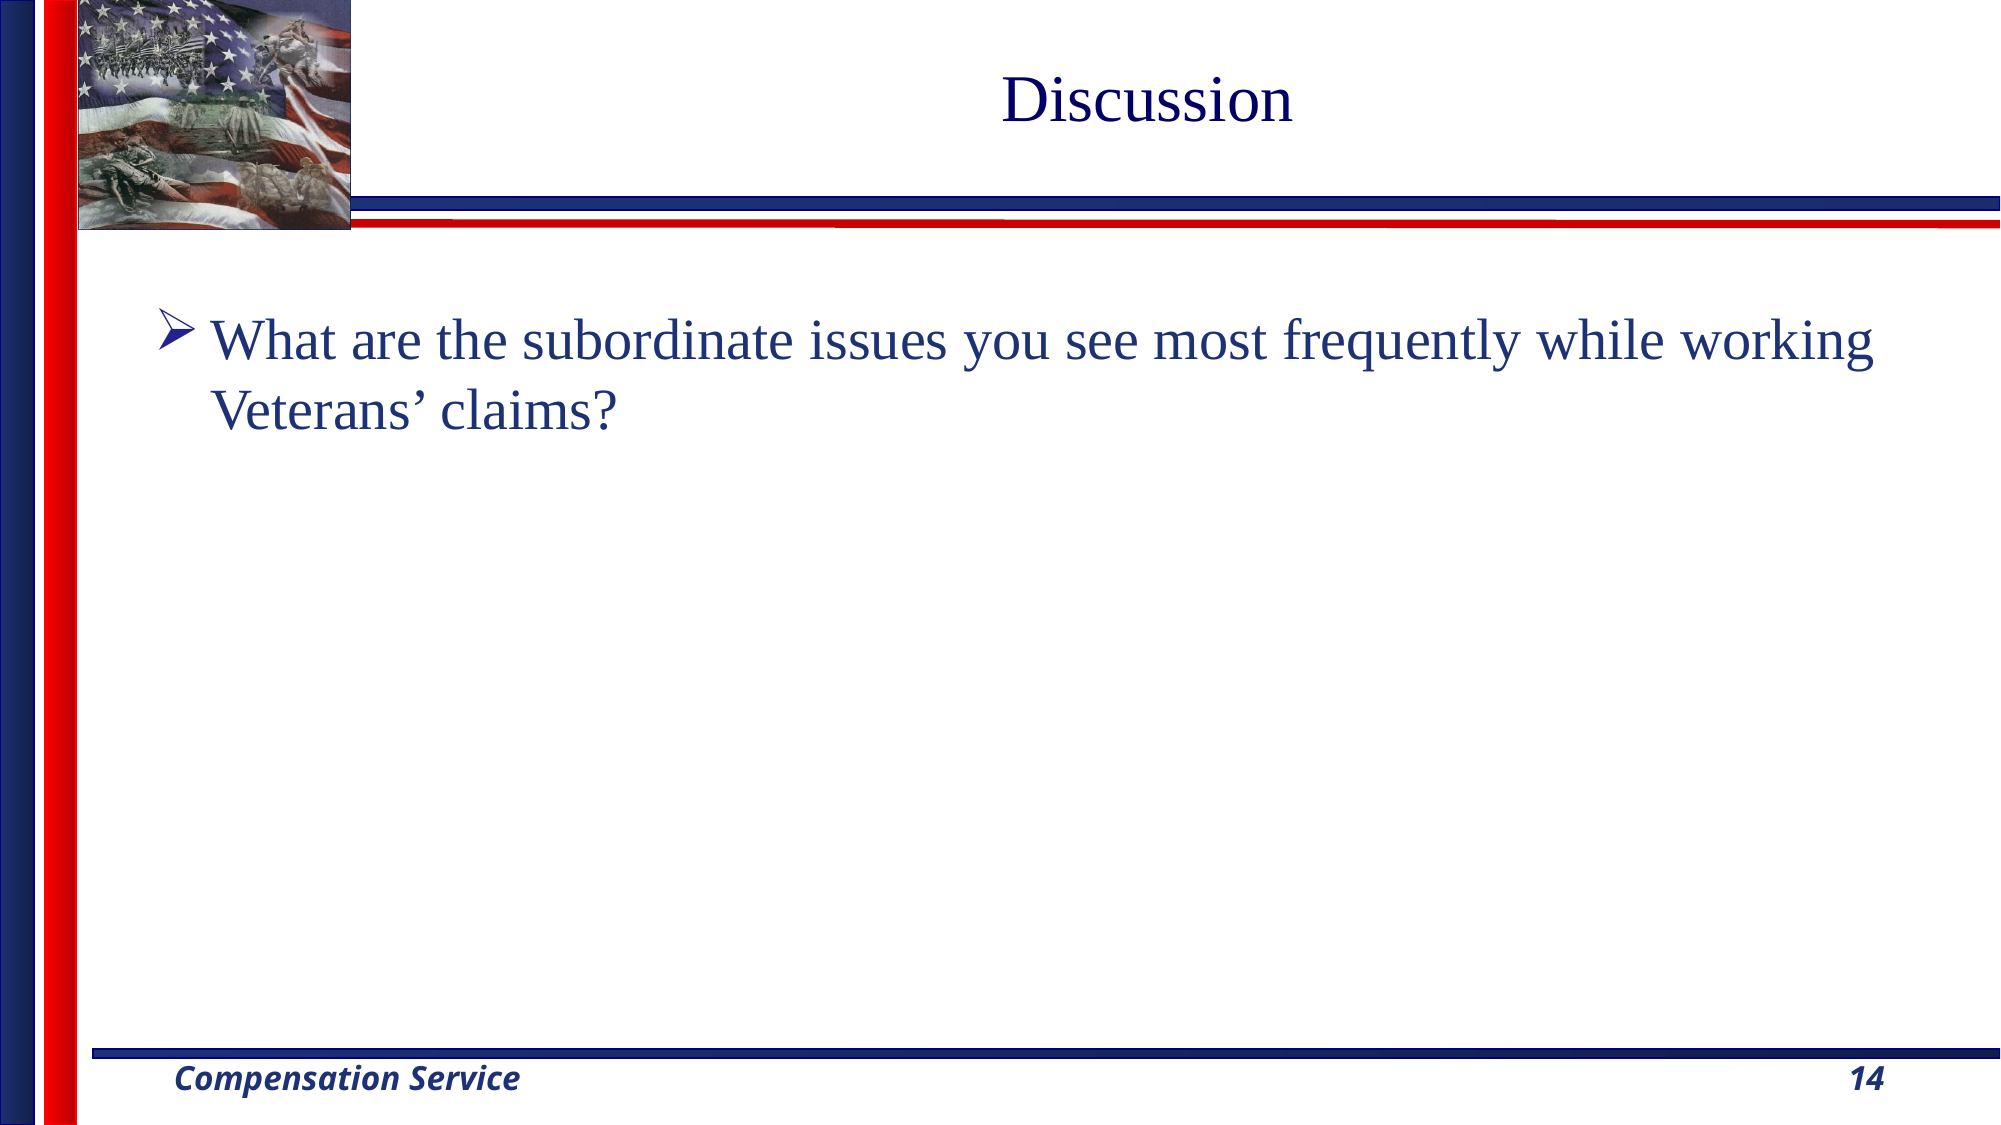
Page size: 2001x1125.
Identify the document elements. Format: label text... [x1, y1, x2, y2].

picture [78, 0, 351, 230]
title Discussion [350, 0, 1946, 190]
slide_number 14 [1733, 1042, 2000, 1118]
list What are the subordinate issues you see most frequently while working Veterans’ claims? [138, 293, 1935, 993]
